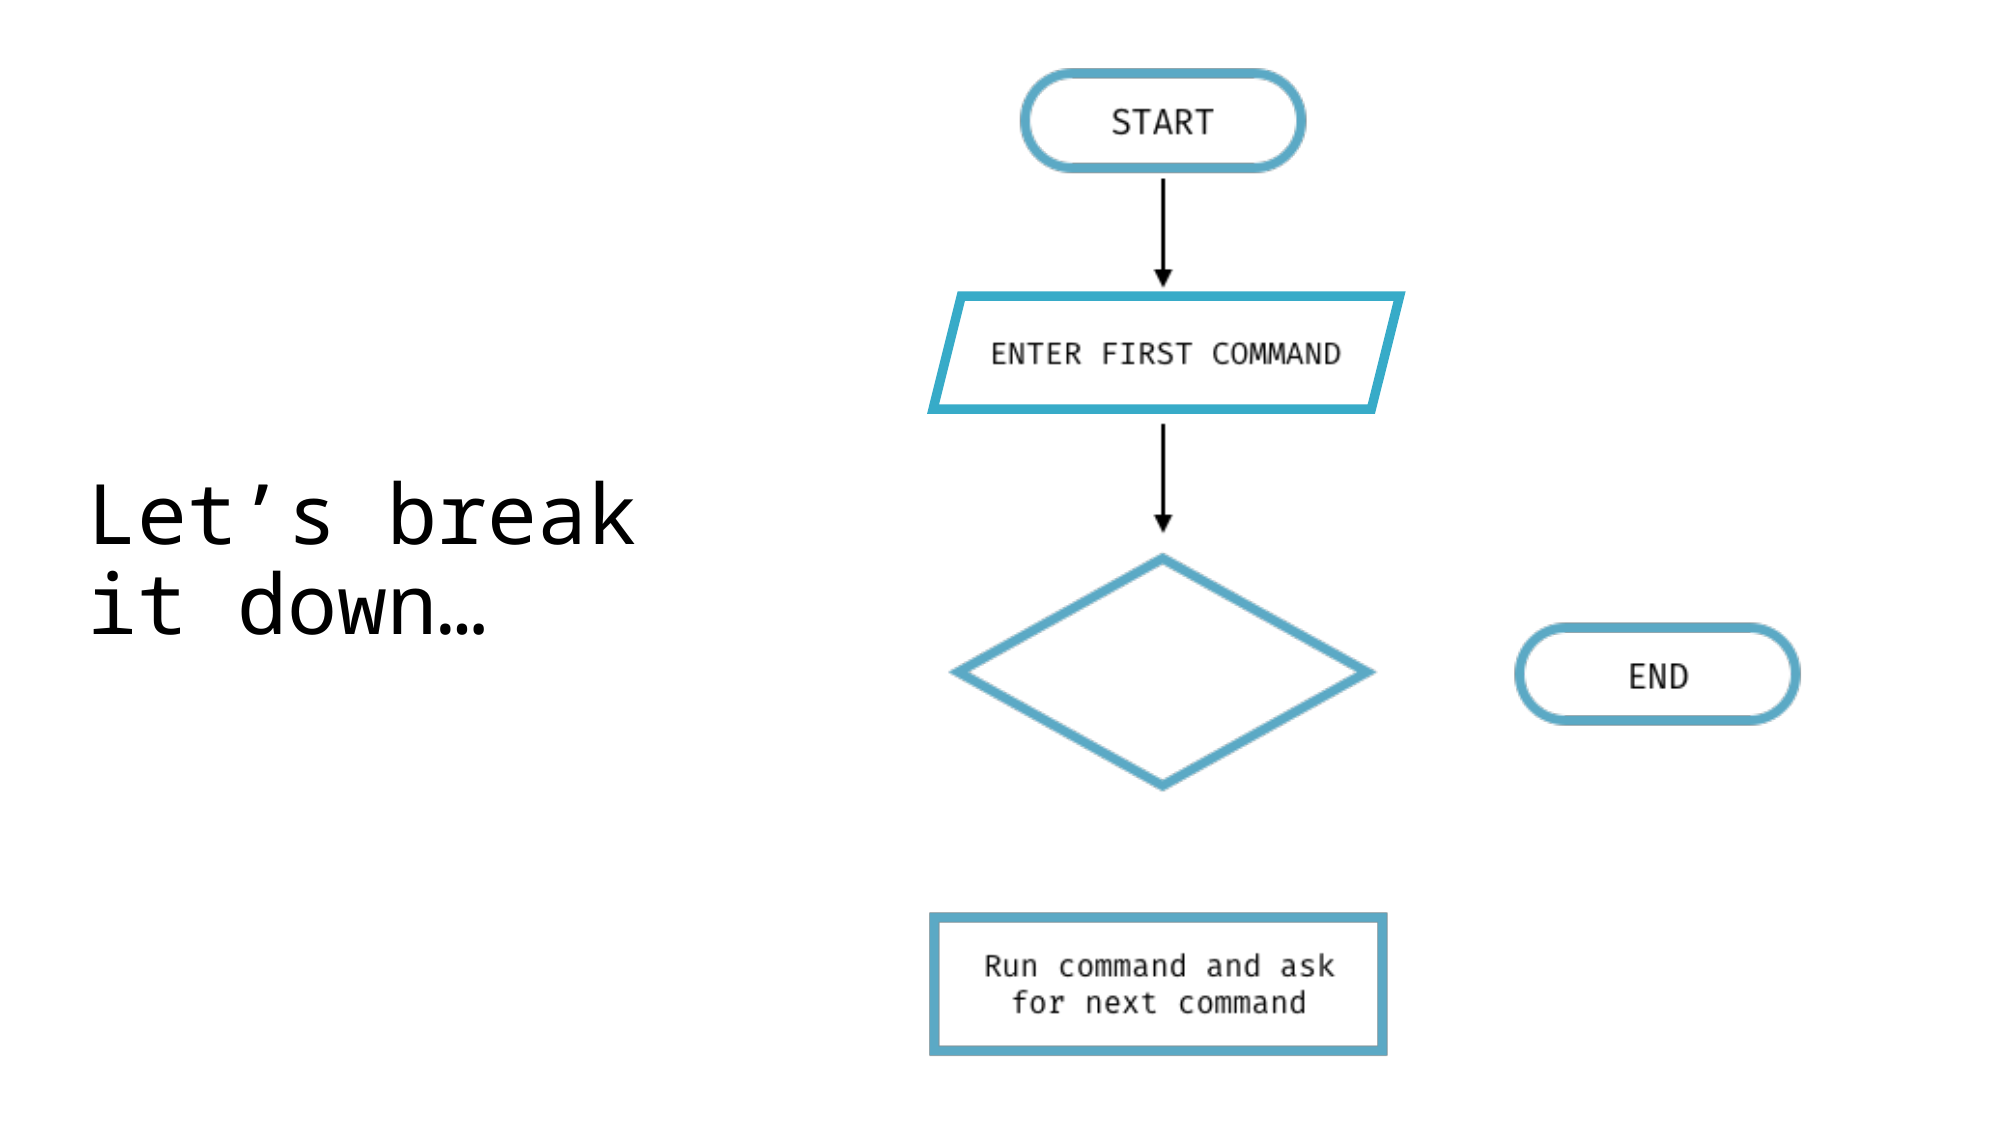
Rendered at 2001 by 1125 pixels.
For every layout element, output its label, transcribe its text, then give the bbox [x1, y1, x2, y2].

picture [928, 67, 1803, 1058]
title Let’s break it down… [72, 67, 668, 1058]
